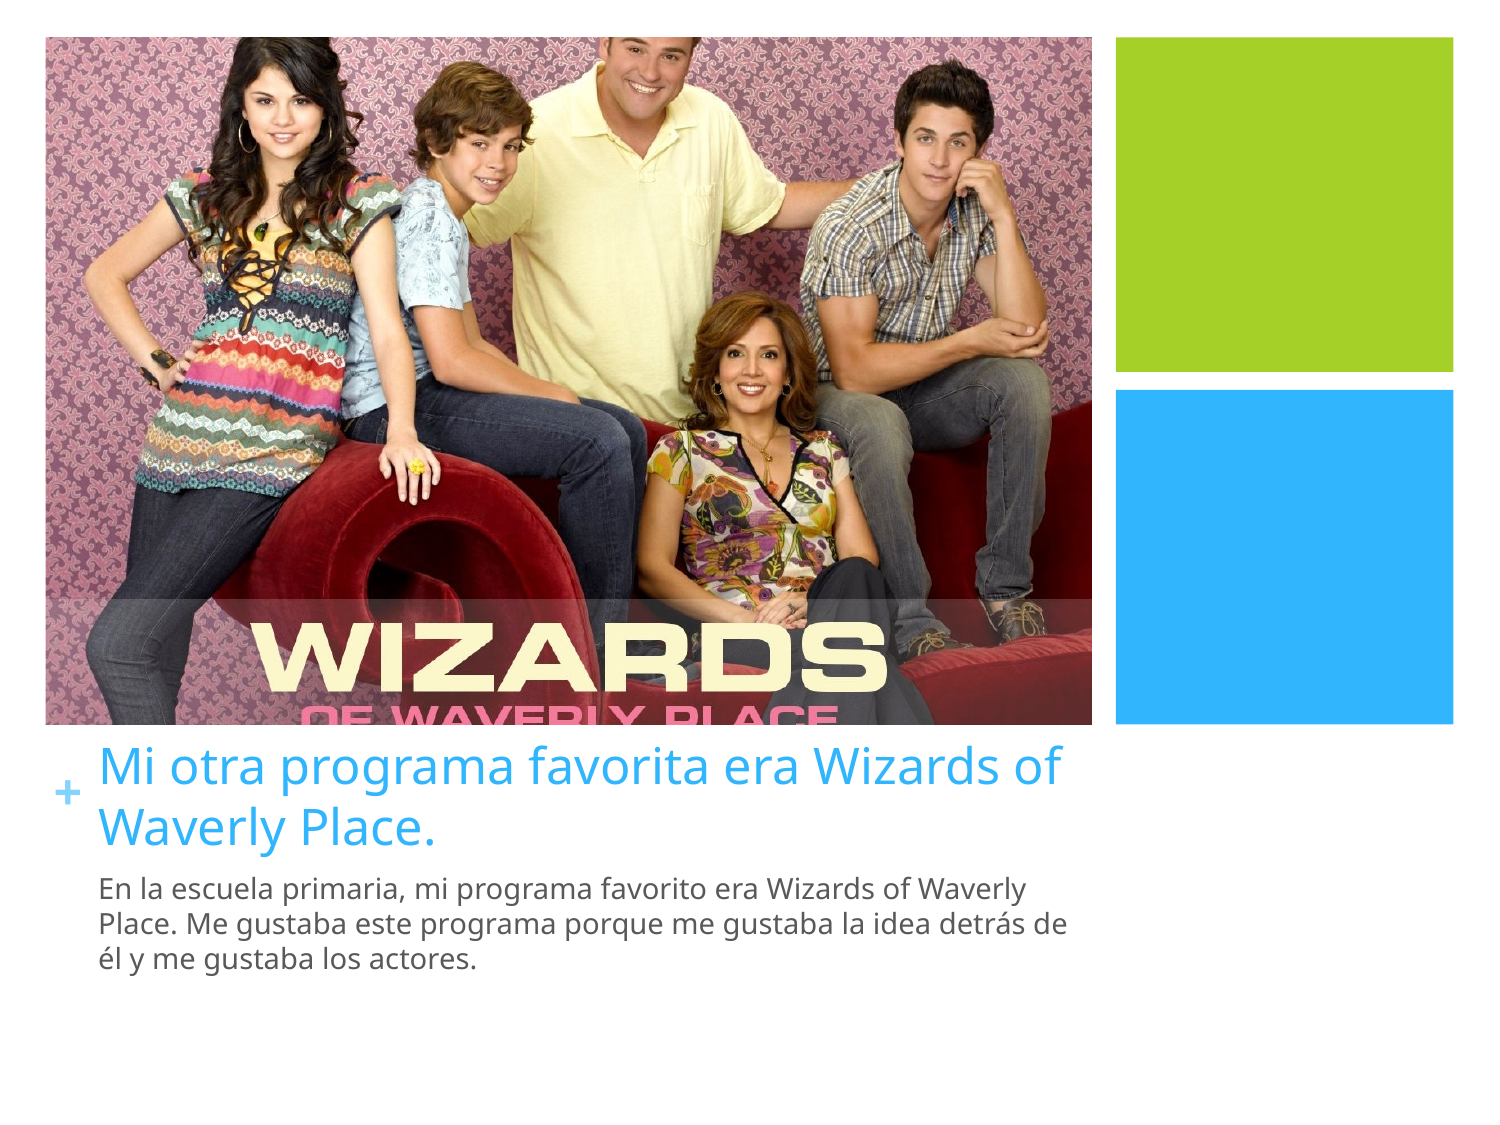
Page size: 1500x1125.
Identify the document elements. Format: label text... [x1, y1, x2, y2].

list En la escuela primaria, mi programa favorito era Wizards of Waverly Place. Me gustaba este programa porque me gustaba la idea detrás de él y me gustaba los actores. [83, 862, 1099, 1008]
picture [44, 36, 1093, 725]
title Mi otra programa favorita era Wizards of Waverly Place. [83, 727, 1099, 862]
